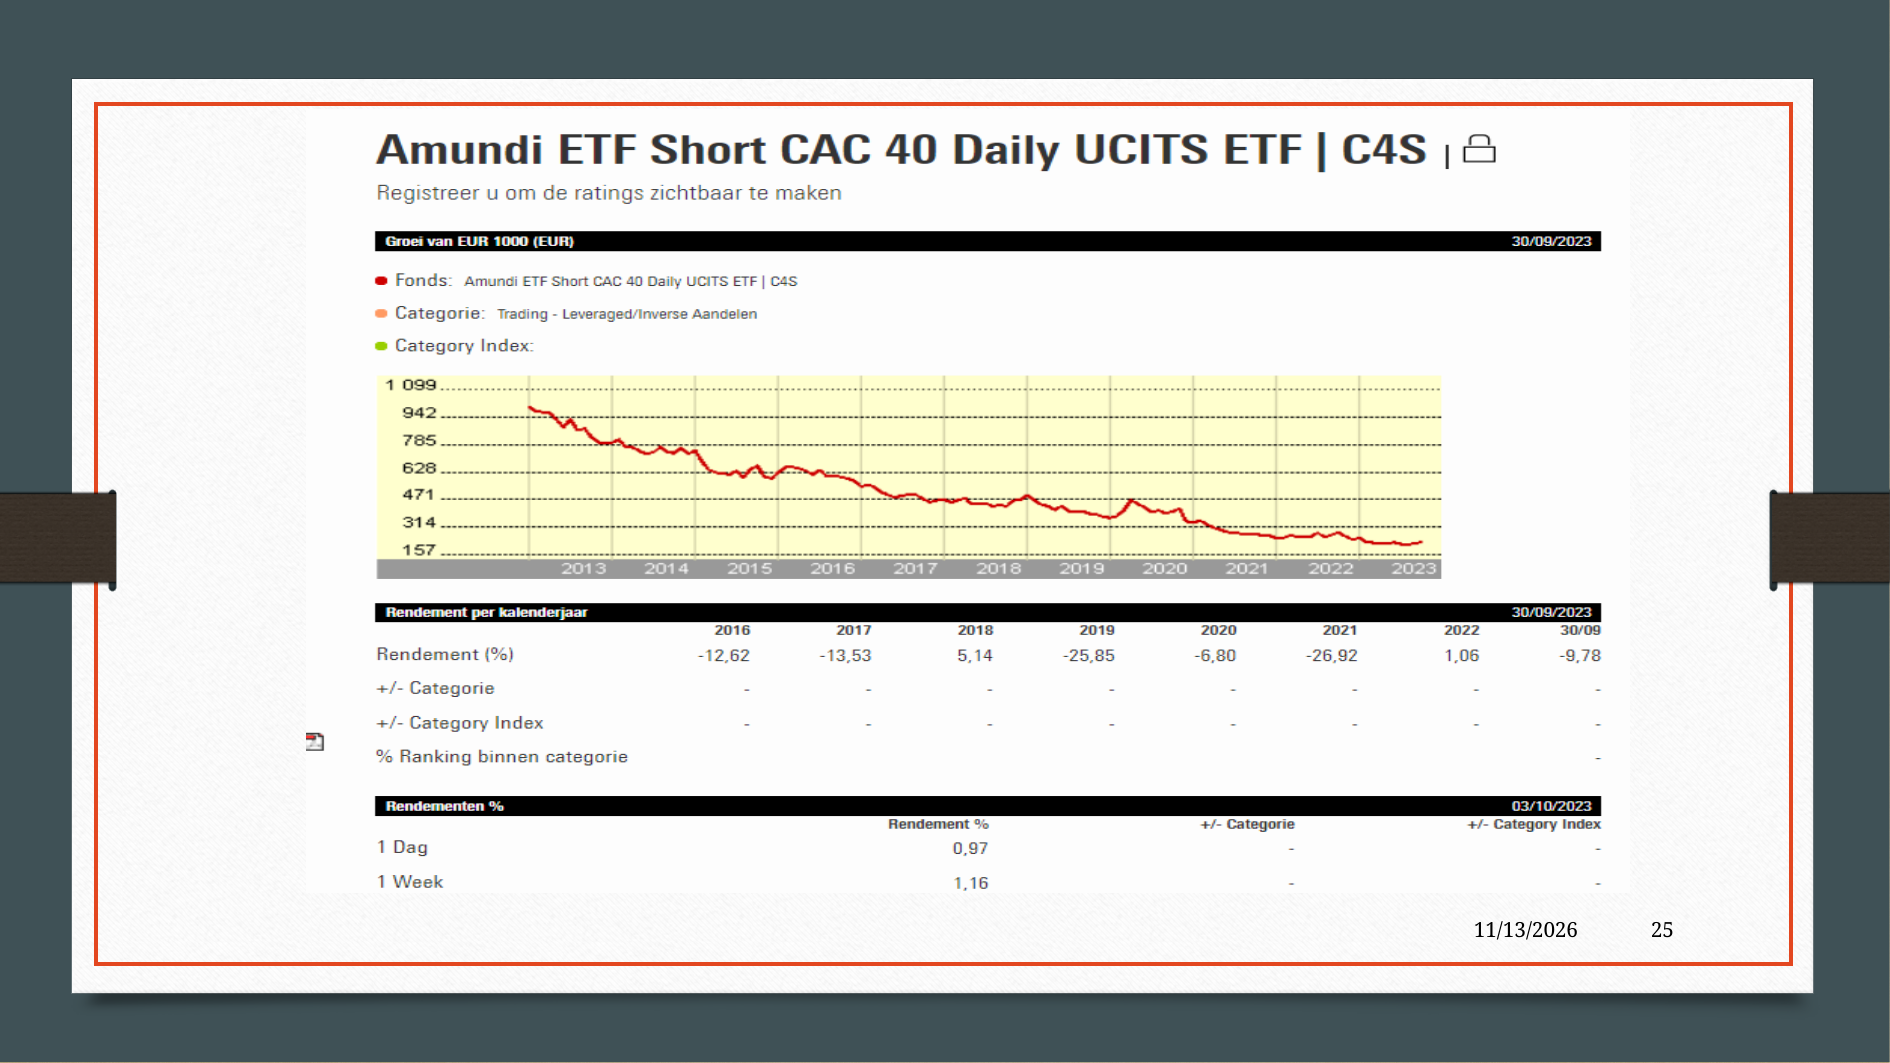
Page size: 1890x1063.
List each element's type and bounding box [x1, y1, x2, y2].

picture [0, 4, 1890, 1063]
text_box [0, 0, 1890, 491]
